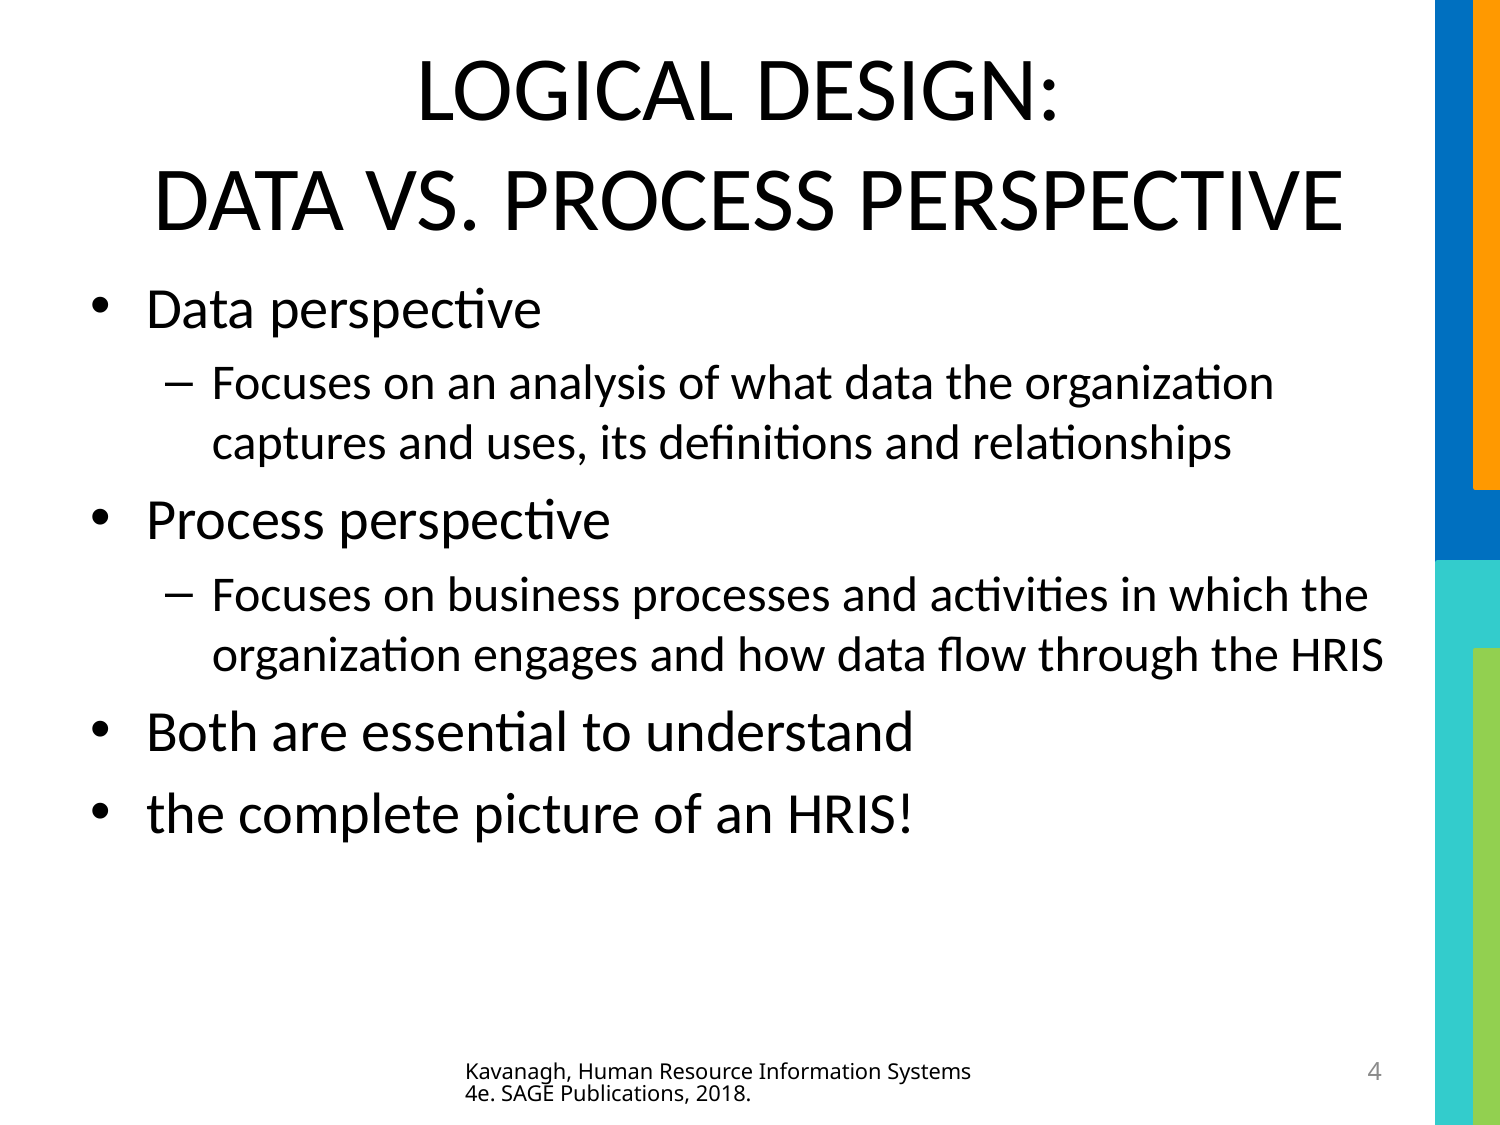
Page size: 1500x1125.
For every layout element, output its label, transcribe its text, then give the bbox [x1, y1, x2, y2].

list Data perspective Focuses on an analysis of what data the organization captures and uses, its definitions and relationships Process perspective Focuses on business processes and activities in which the organization engages and how data flow through the HRIS Both are essential to understand the complete picture of an HRIS! [75, 262, 1425, 1005]
slide_number 4 [1059, 1042, 1397, 1103]
title LOGICAL DESIGN: DATA VS. PROCESS PERSPECTIVE [75, 45, 1425, 233]
footer Kavanagh, Human Resource Information Systems 4e. SAGE Publications, 2018. [450, 1042, 1004, 1103]
